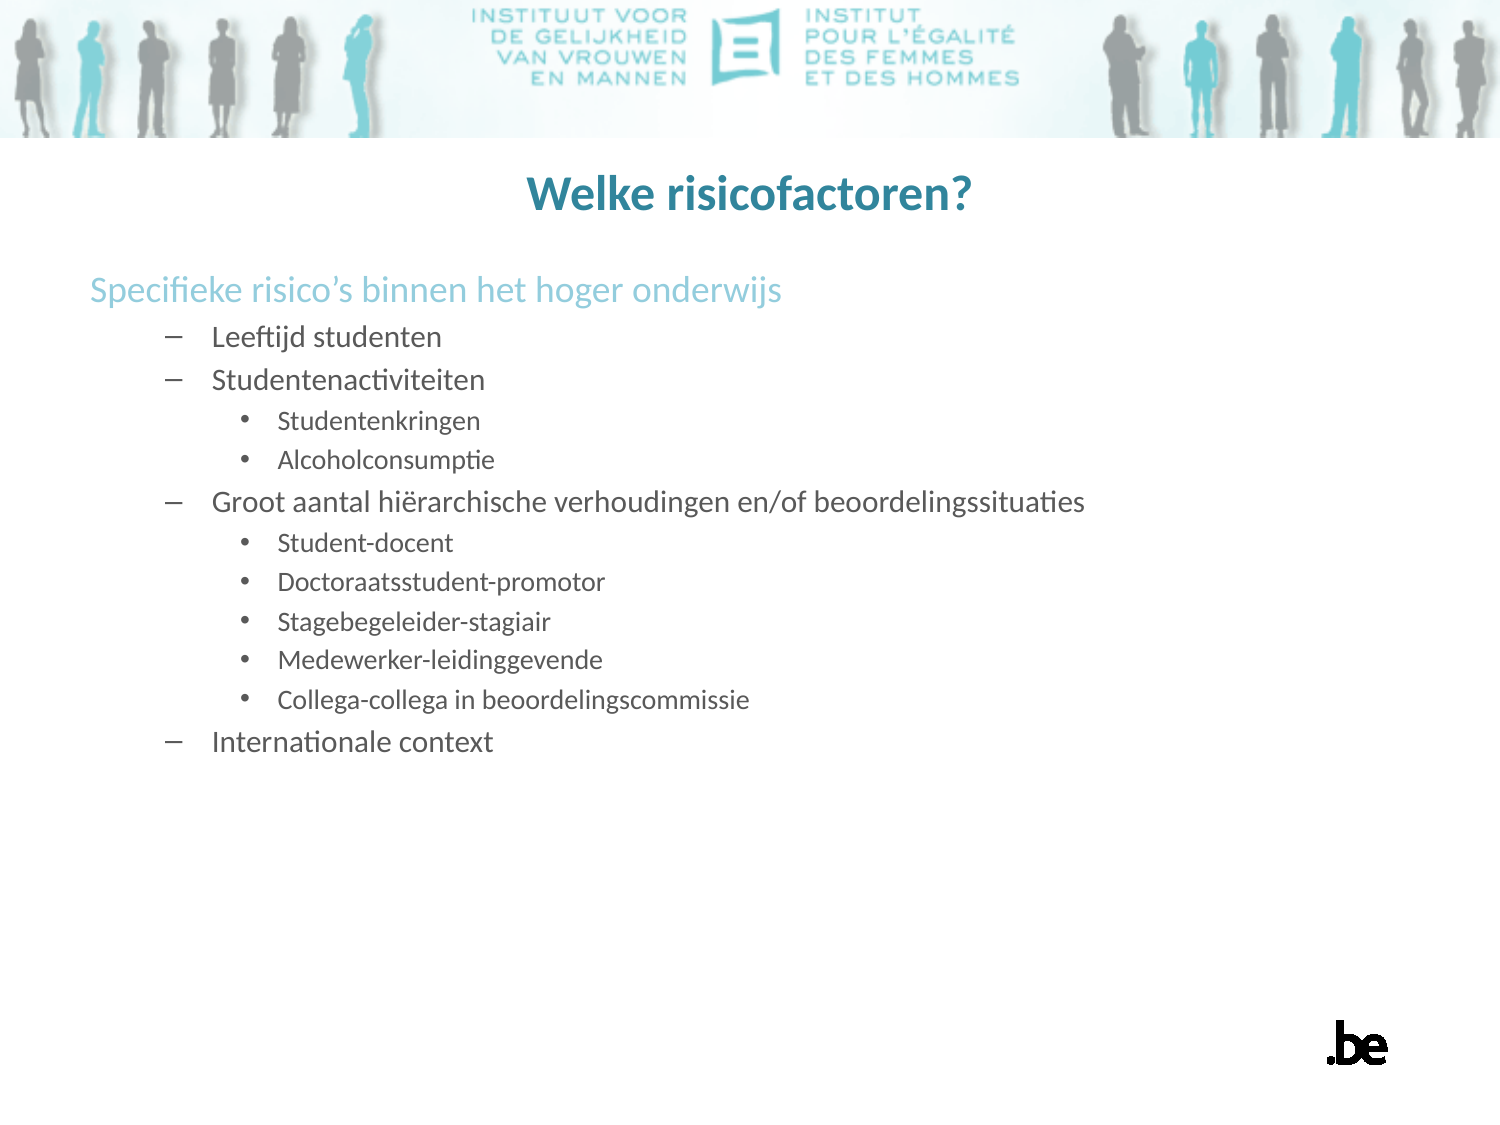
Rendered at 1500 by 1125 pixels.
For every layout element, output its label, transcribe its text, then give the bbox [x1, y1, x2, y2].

list Specifieke risico’s binnen het hoger onderwijs Leeftijd studenten Studentenactiviteiten Studentenkringen Alcoholconsumptie Groot aantal hiërarchische verhoudingen en/of beoordelingssituaties Student-docent Doctoraatsstudent-promotor Stagebegeleider-stagiair Medewerker-leidinggevende Collega-collega in beoordelingscommissie Internationale context [75, 257, 1425, 1000]
picture [0, 0, 1500, 138]
title Welke risicofactoren? [75, 125, 1425, 257]
